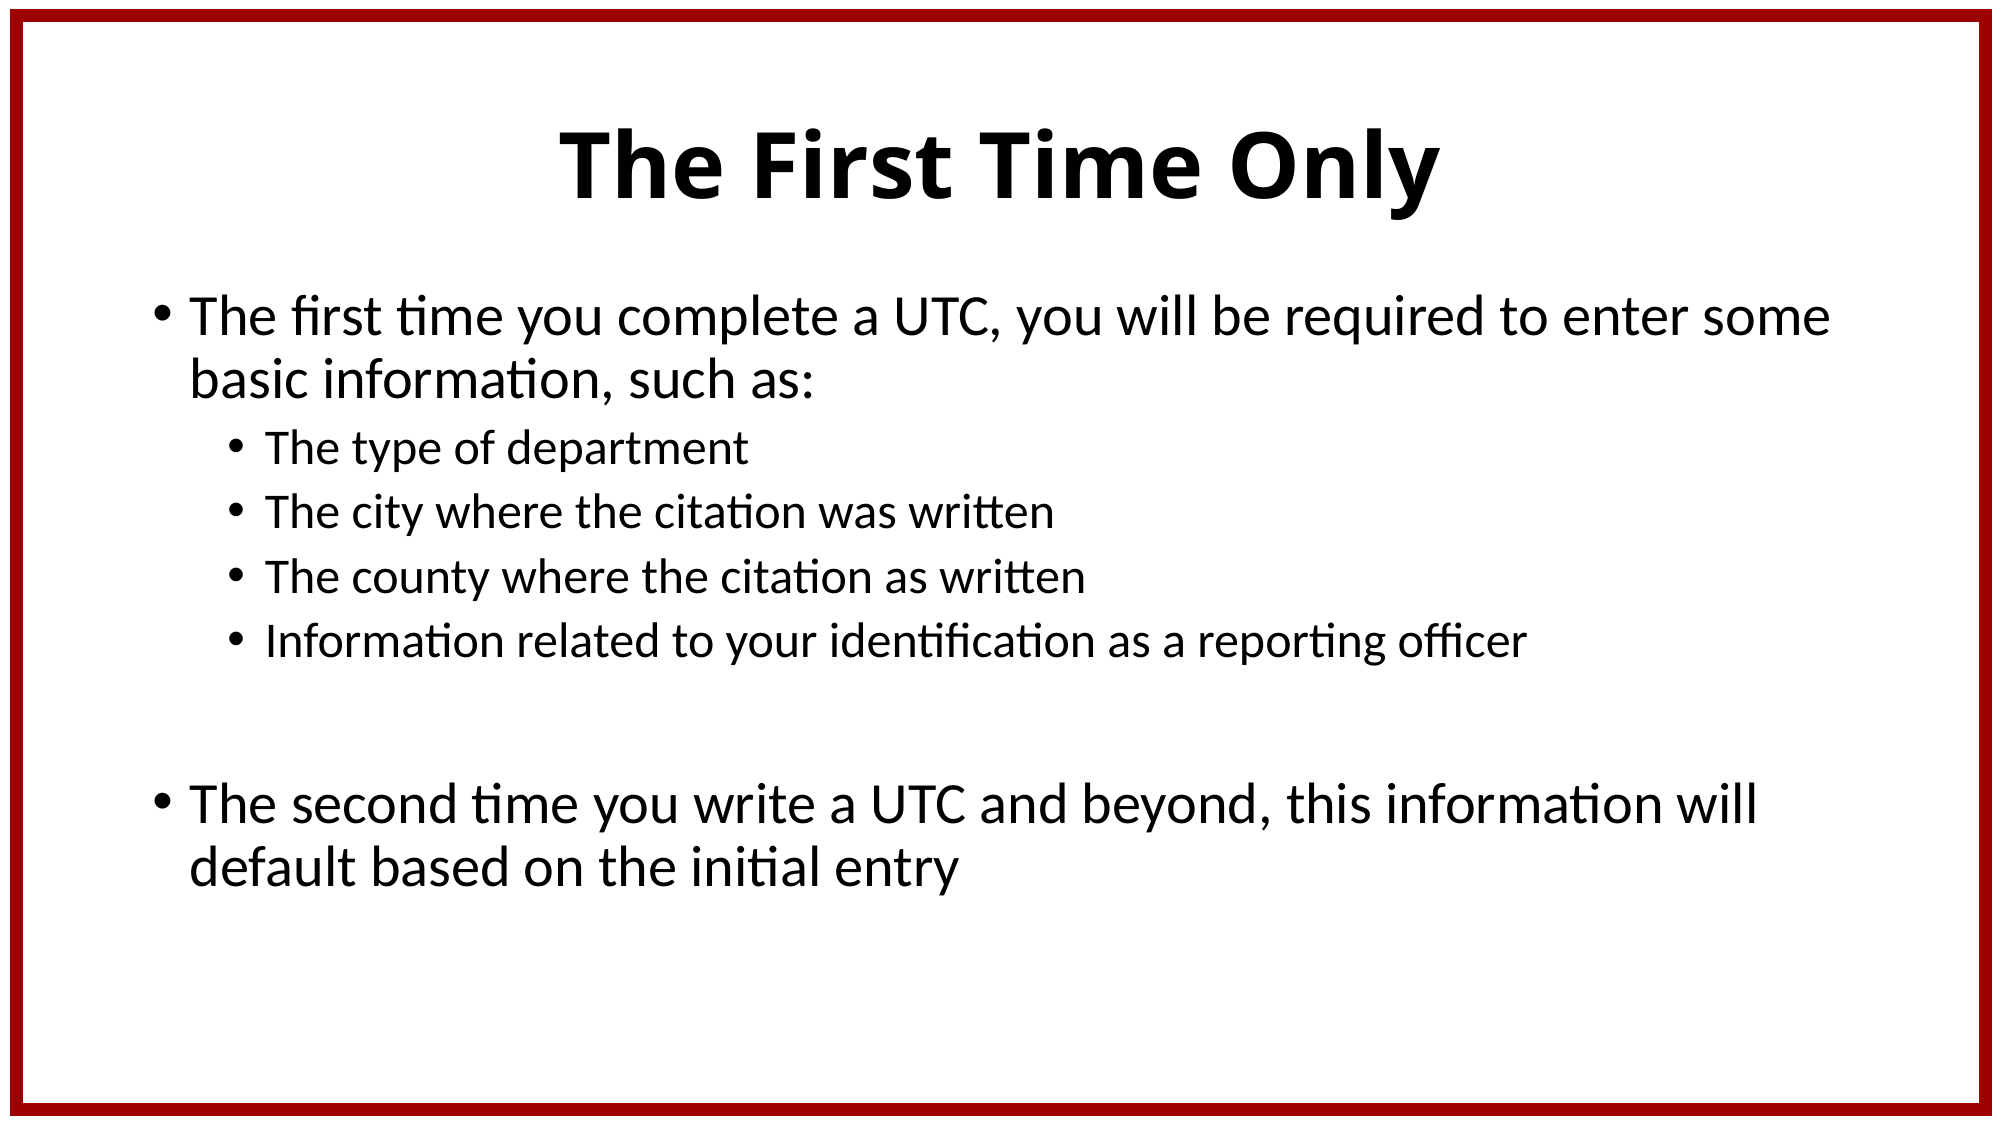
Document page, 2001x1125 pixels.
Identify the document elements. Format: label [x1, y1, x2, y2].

text_box [16, 14, 1986, 1111]
